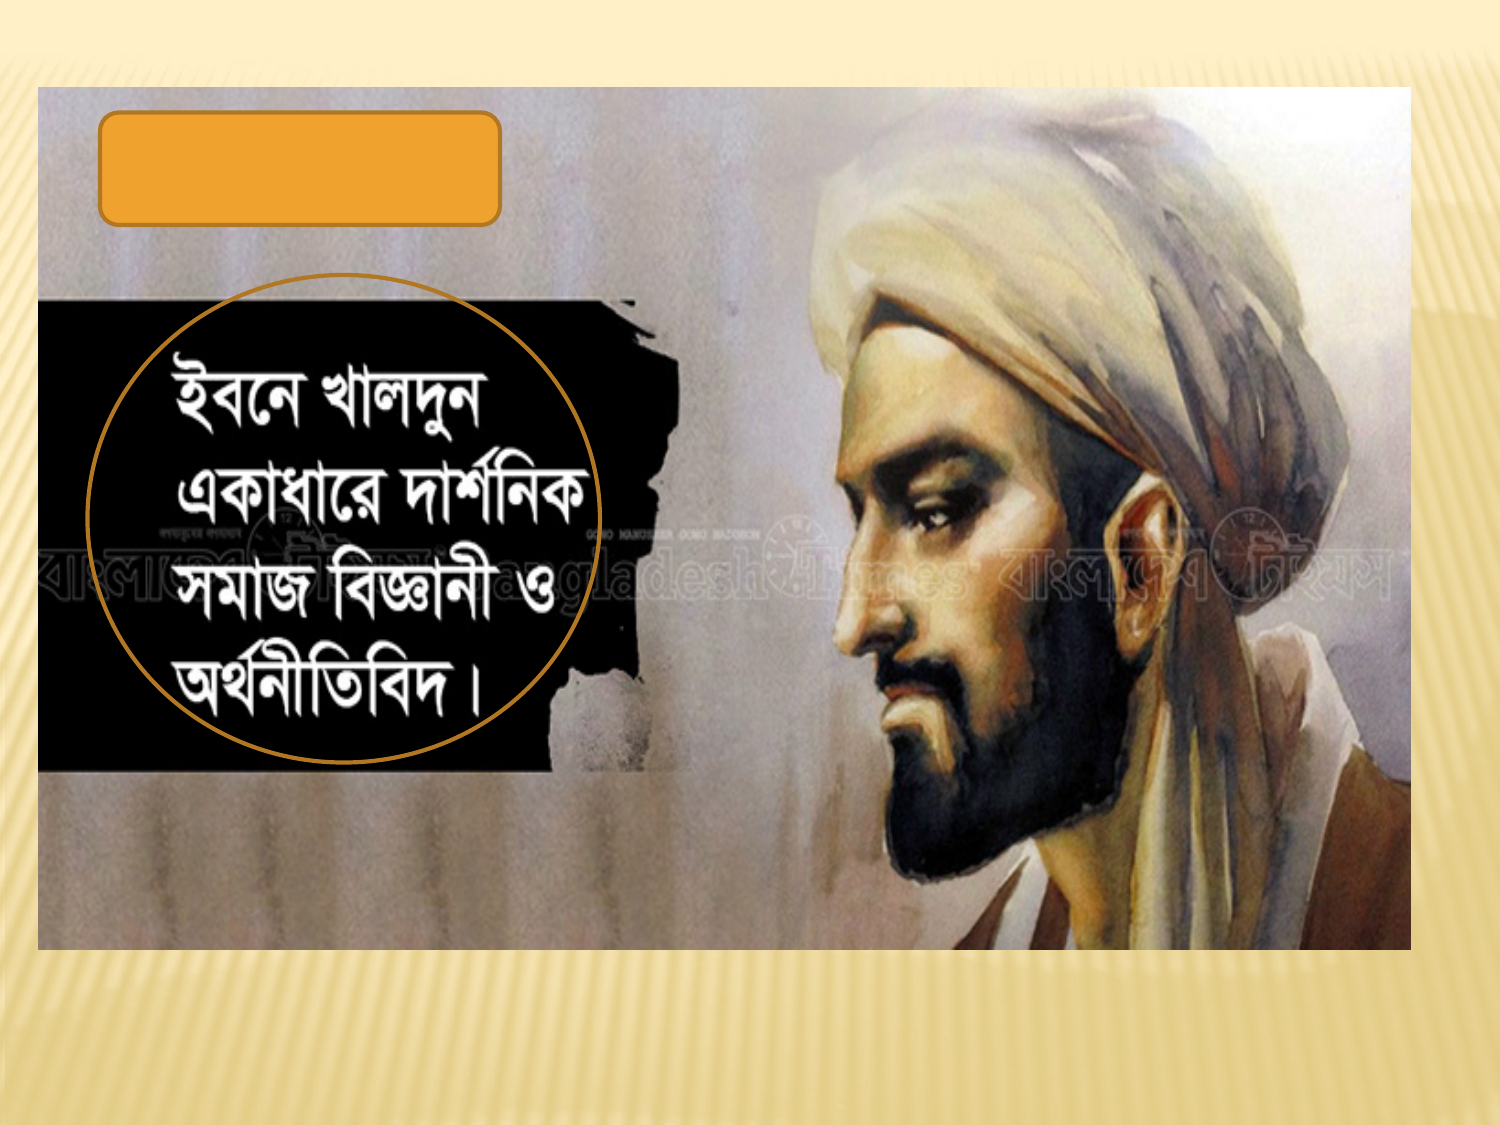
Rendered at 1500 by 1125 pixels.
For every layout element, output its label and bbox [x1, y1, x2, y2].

picture [37, 87, 1412, 951]
